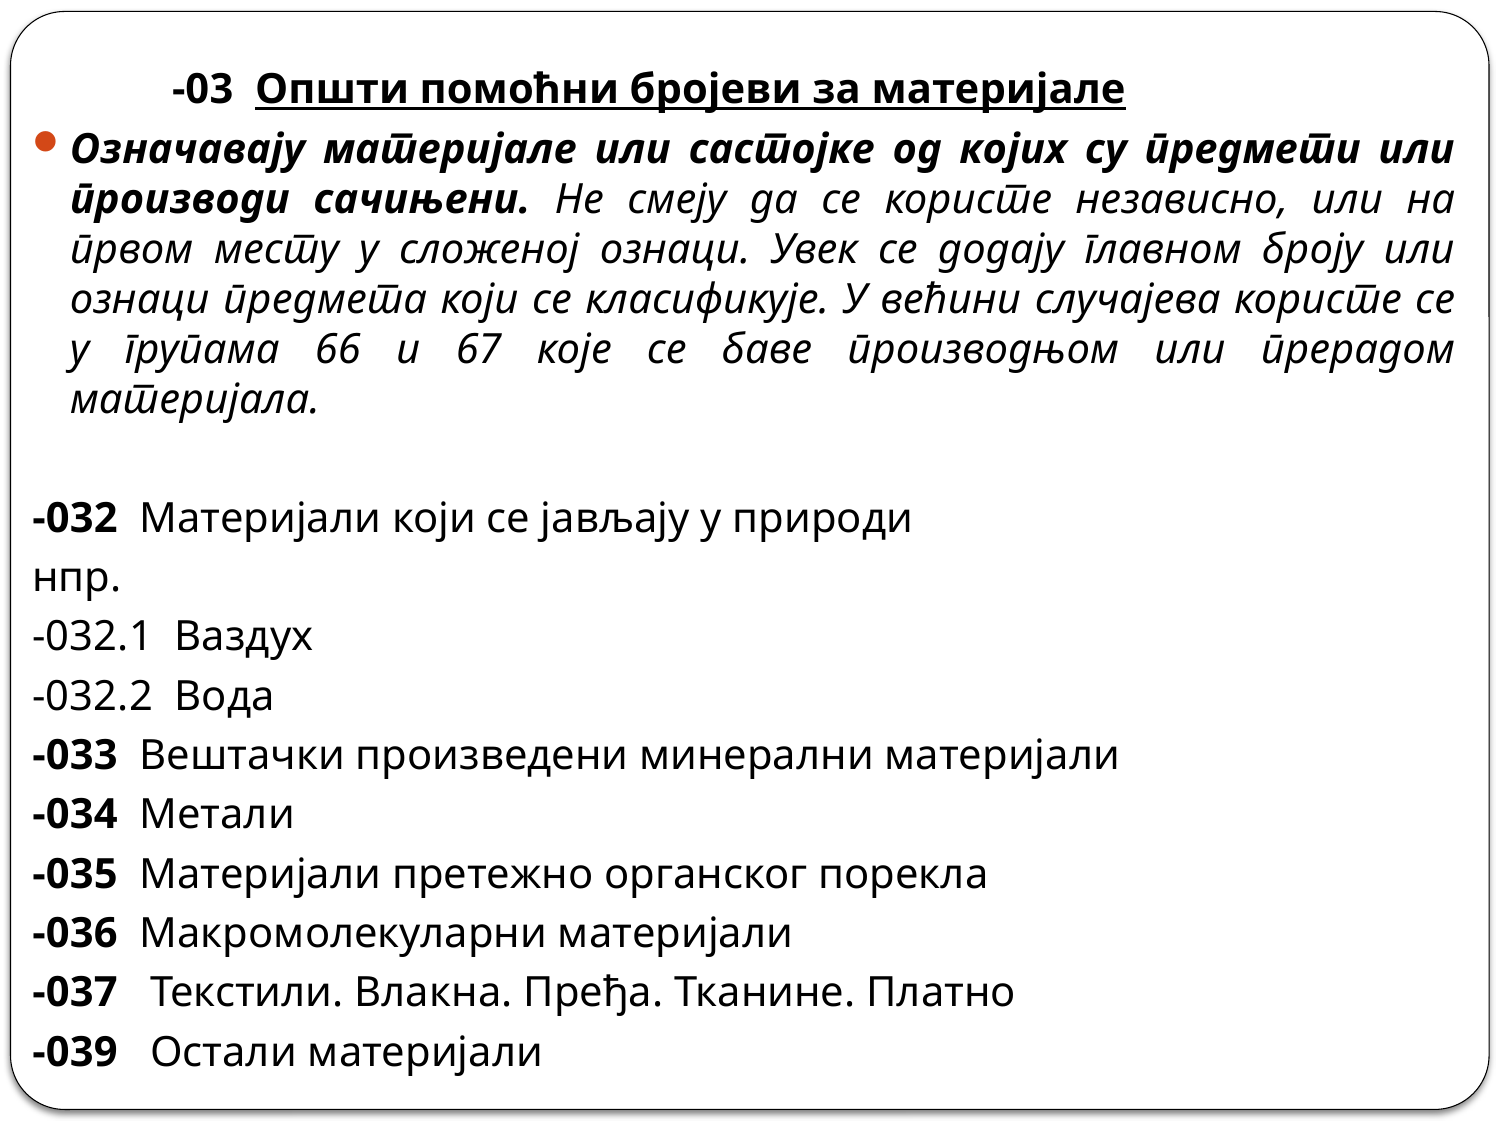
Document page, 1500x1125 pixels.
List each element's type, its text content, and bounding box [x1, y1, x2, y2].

list -03 Општи помоћни бројеви за материјале Означавају материјале или састојке од којих су предмети или производи сачињени. Не смеју да се користе независно, или на првом месту у сложеној ознаци. Увек се додају главном броју или ознаци предмета који се класификује. У већини случајева користе се у групама 66 и 67 које се баве производњом или прерадом материјала. -032 Материјали који се јављају у природи нпр. -032.1 Ваздух -032.2 Вода -033 Вештачки произведени минерални материјали -034 Метали -035 Материјали претежно органског порекла -036 Макромолекуларни материјали -037 Текстили. Влакна. Пређа. Тканине. Платно -039 Остали материјали [17, 54, 1471, 1094]
